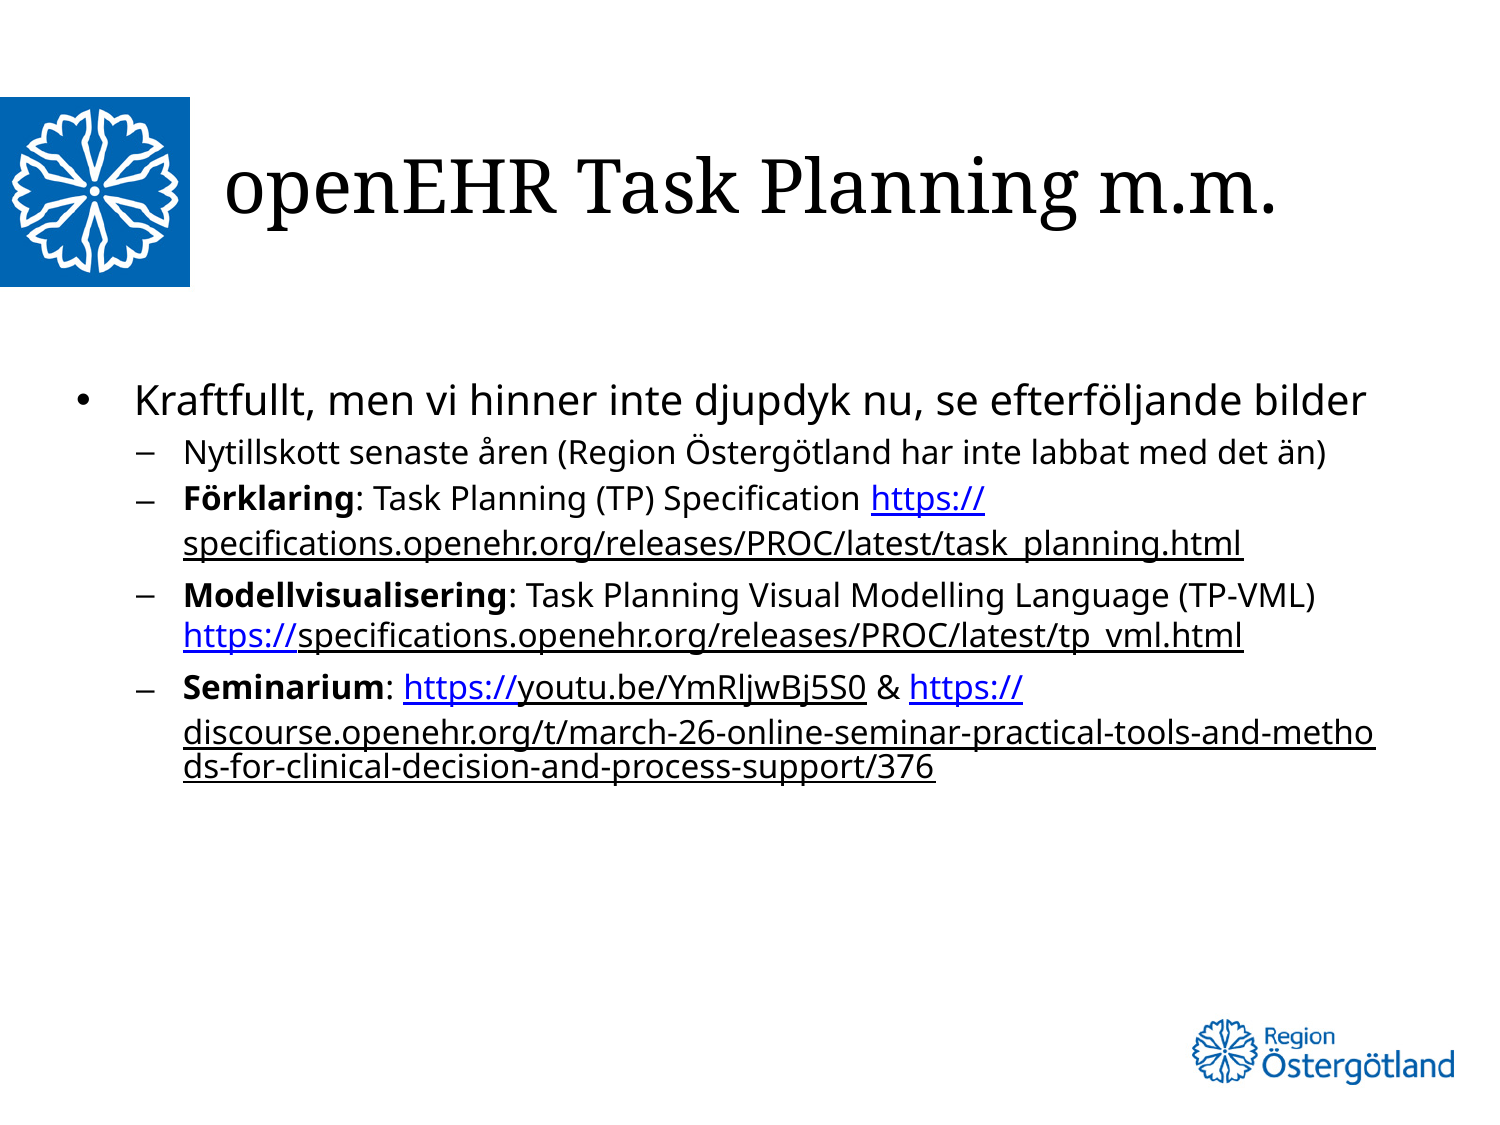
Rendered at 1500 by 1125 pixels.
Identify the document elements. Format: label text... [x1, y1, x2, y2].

list Kraftfullt, men vi hinner inte djupdyk nu, se efterföljande bilder Nytillskott senaste åren (Region Östergötland har inte labbat med det än) Förklaring: Task Planning (TP) Specification https://specifications.openehr.org/releases/PROC/latest/task_planning.html Modellvisualisering: Task Planning Visual Modelling Language (TP-VML) https://specifications.openehr.org/releases/PROC/latest/tp_vml.html Seminarium: https://youtu.be/YmRljwBj5S0 & https://discourse.openehr.org/t/march-26-online-seminar-practical-tools-and-methods-for-clinical-decision-and-process-support/376 [46, 366, 1397, 935]
picture [0, 0, 1500, 1125]
title openEHR Task Planning m.m. [208, 145, 1500, 223]
